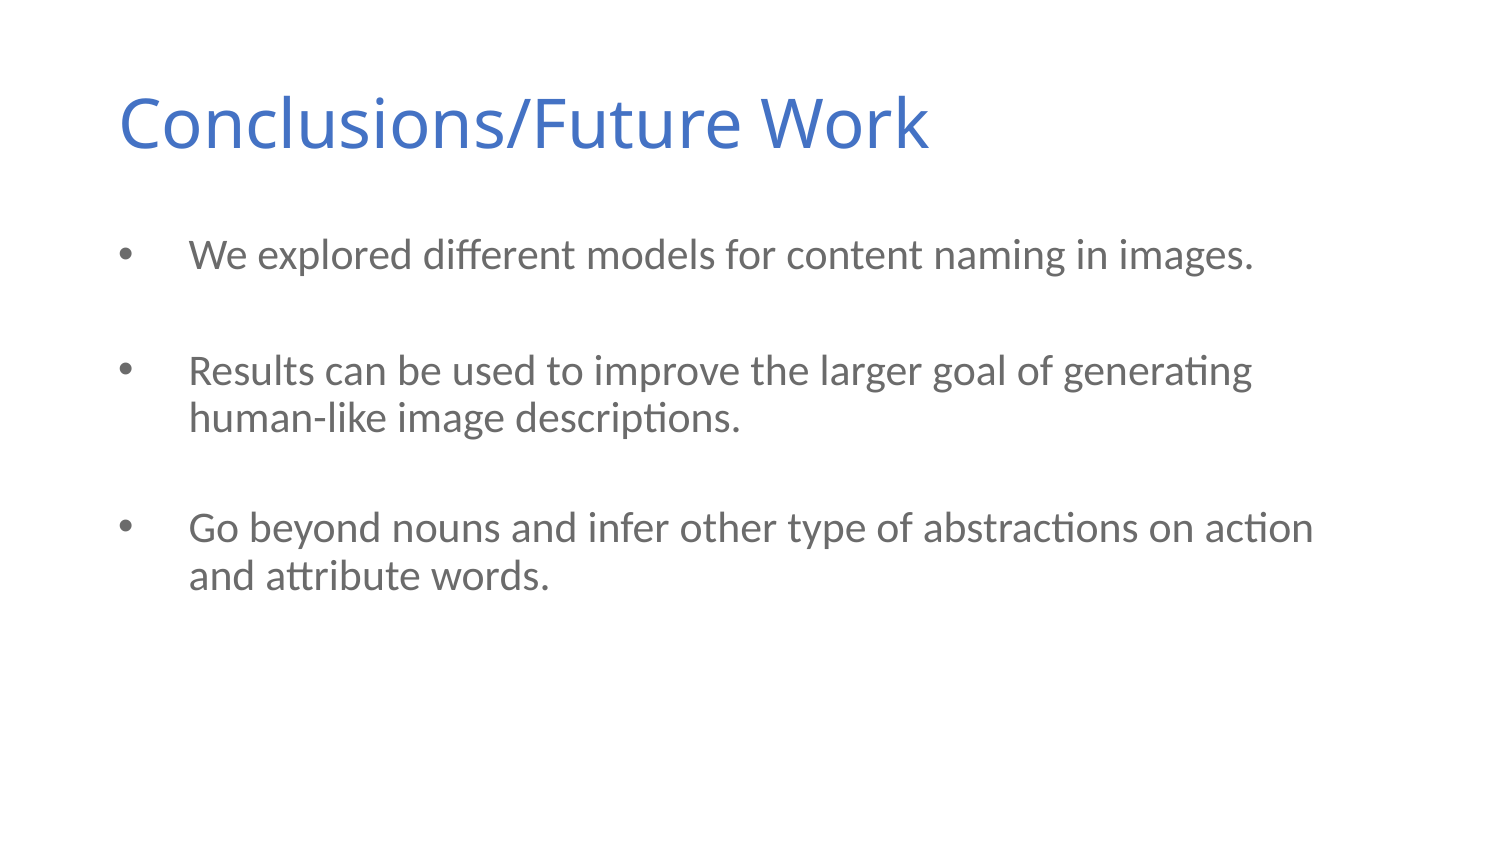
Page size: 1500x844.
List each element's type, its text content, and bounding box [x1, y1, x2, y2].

list We explored different models for content naming in images. Results can be used to improve the larger goal of generating human-like image descriptions. Go beyond nouns and infer other type of abstractions on action and attribute words. [103, 224, 1397, 760]
title Conclusions/Future Work [103, 44, 1397, 208]
